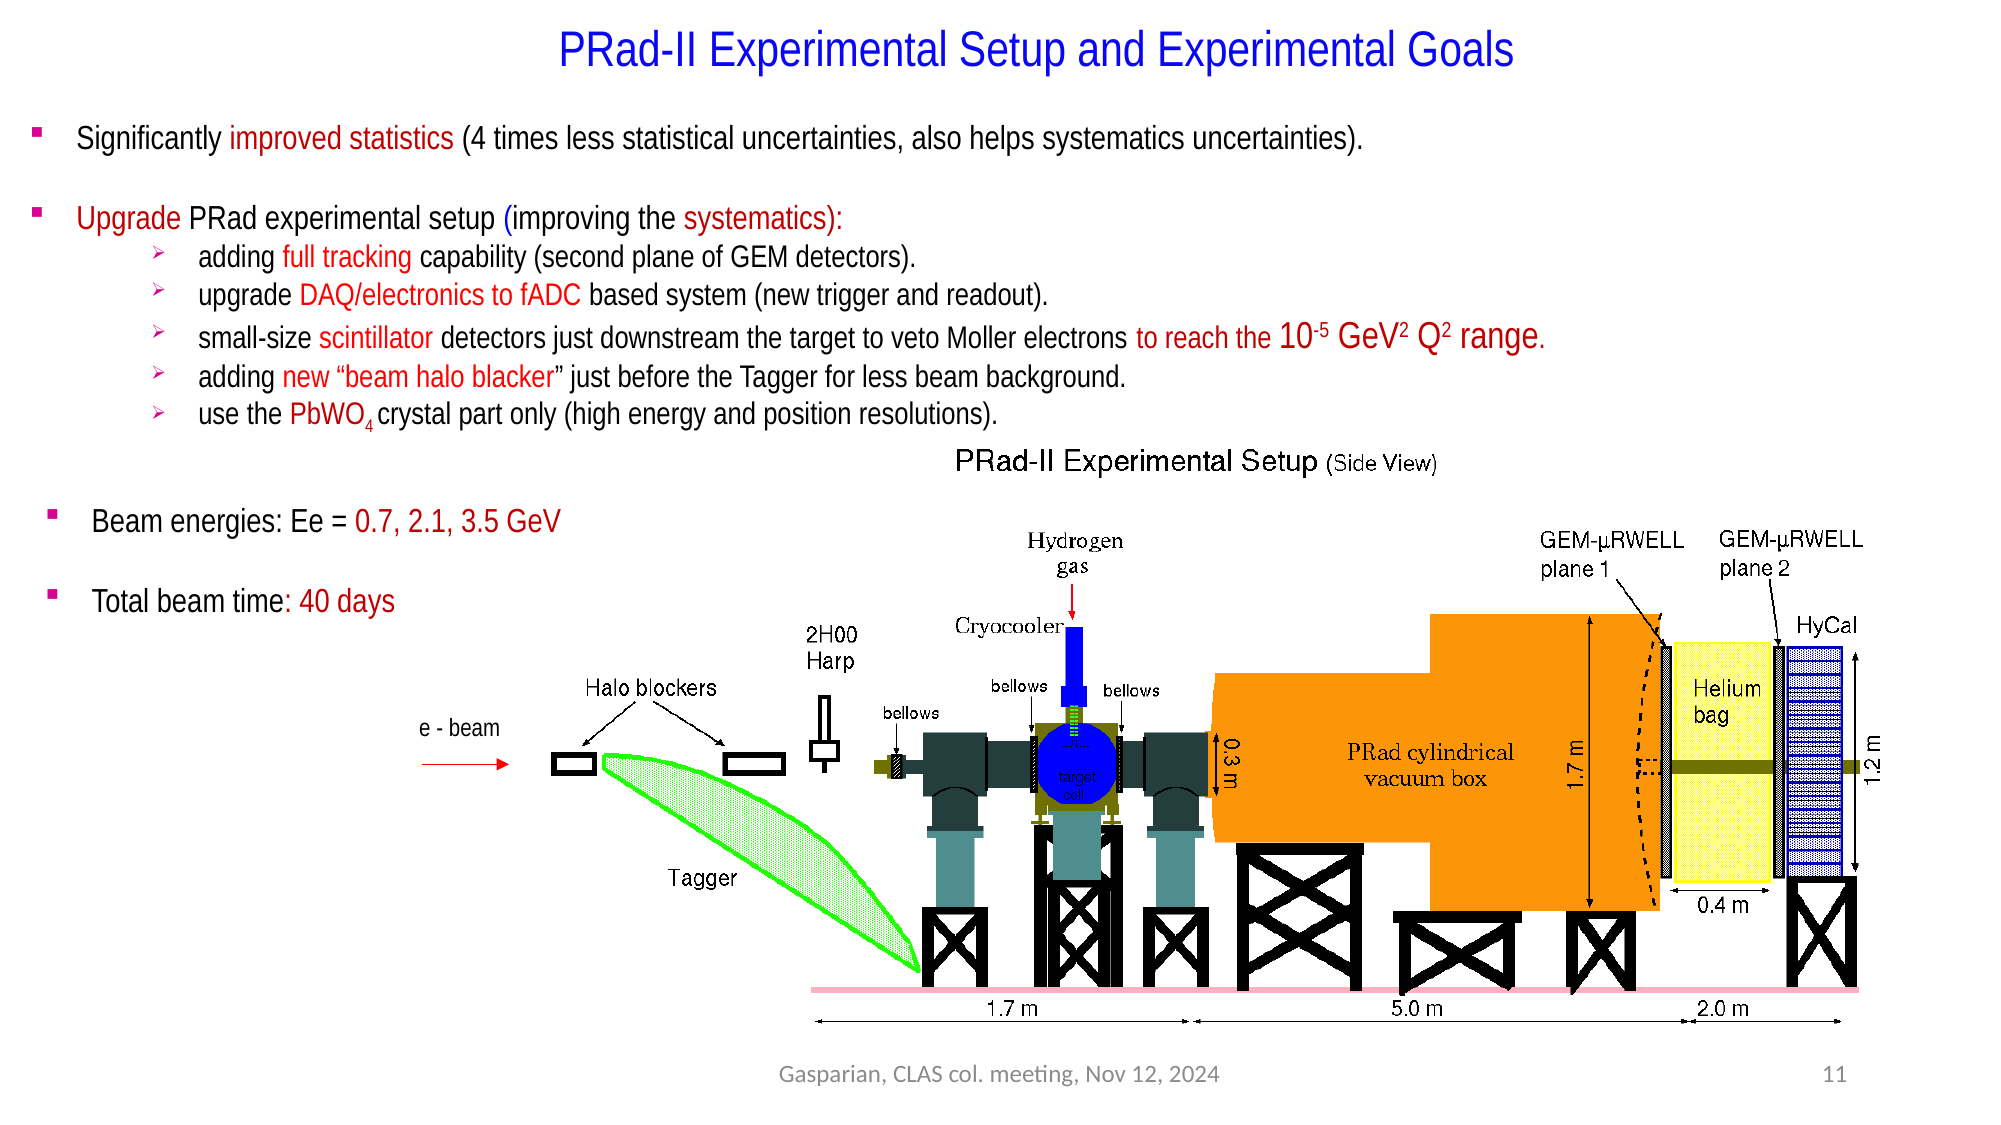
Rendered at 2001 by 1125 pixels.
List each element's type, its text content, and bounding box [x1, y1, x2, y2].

text_box PRad-II Experimental Setup and Experimental Goals [543, 9, 1621, 85]
picture [551, 442, 1886, 1024]
footer Gasparian, CLAS col. meeting, Nov 12, 2024 [662, 1042, 1338, 1103]
text_box Significantly improved statistics (4 times less statistical uncertainties, also helps systematics uncertainties). Upgrade PRad experimental setup (improving the systematics): adding full tracking capability (second plane of GEM detectors). upgrade DAQ/electronics to fADC based system (new trigger and readout). small-size scintillator detectors just downstream the target to veto Moller electrons to reach the 10-5 GeV2 Q2 range. adding new “beam halo blacker” just before the Tagger for less beam background. use the PbWO4 crystal part only (high energy and position resolutions). [14, 109, 1650, 444]
slide_number 11 [1412, 1042, 1863, 1103]
text_box Beam energies: Ee = 0.7, 2.1, 3.5 GeV Total beam time: 40 days [30, 491, 551, 627]
text_box e - beam [404, 703, 516, 749]
